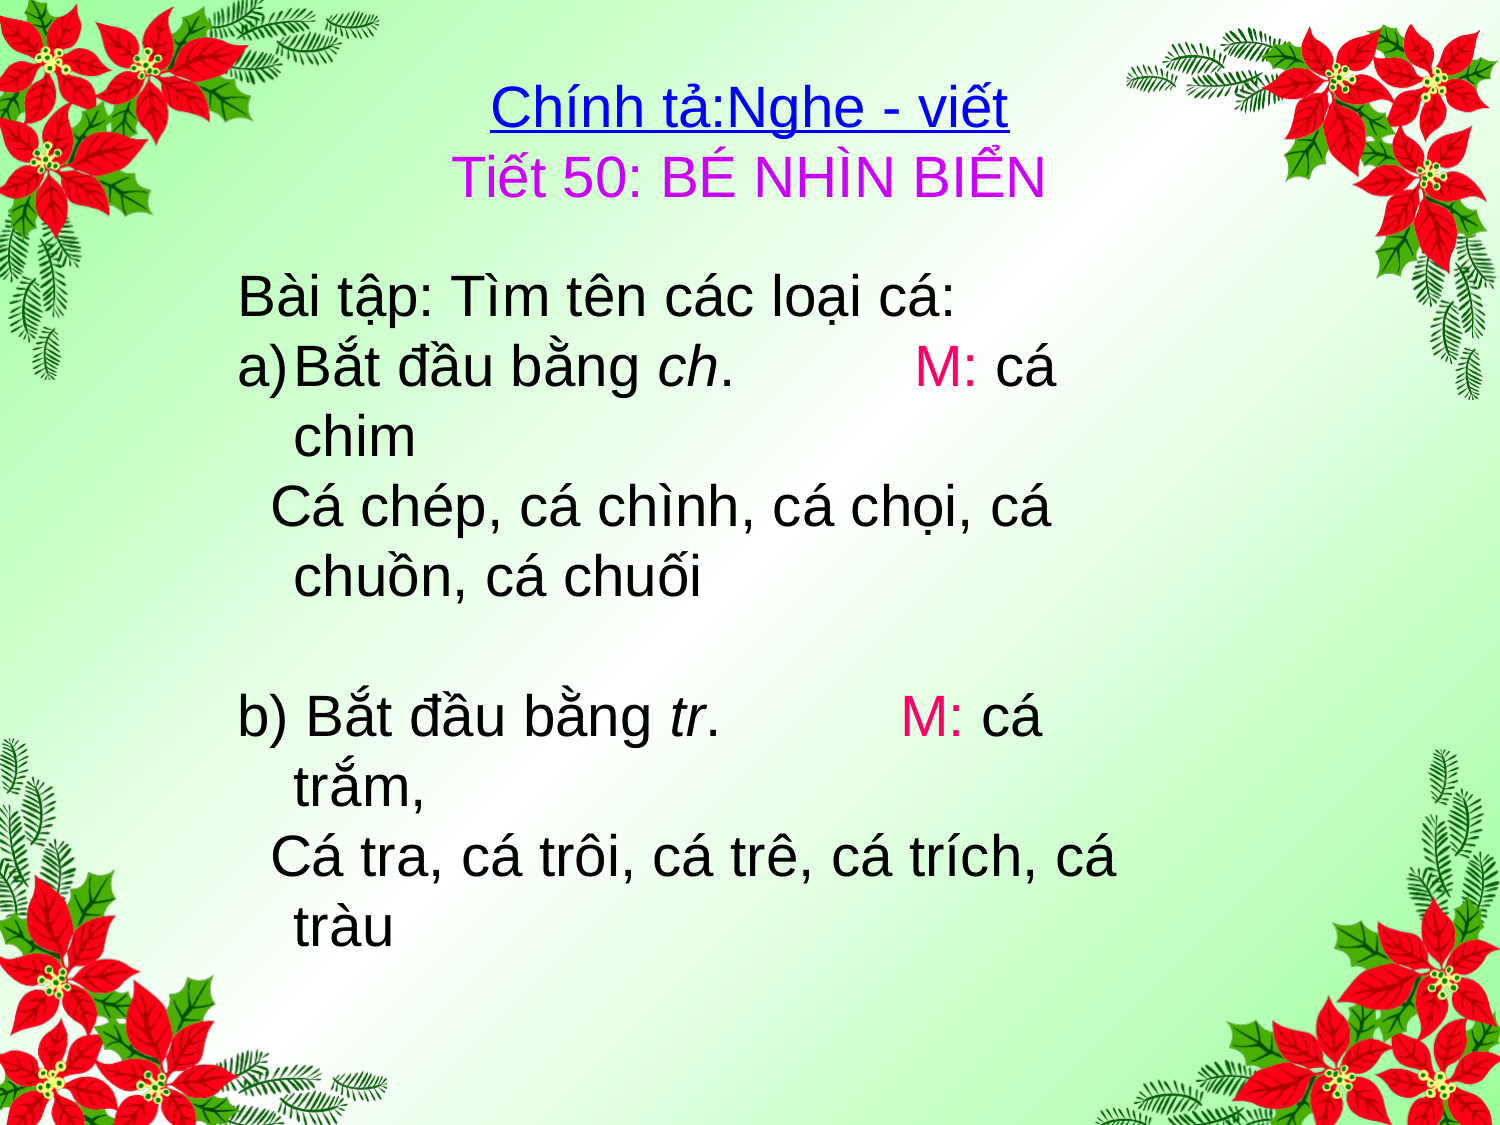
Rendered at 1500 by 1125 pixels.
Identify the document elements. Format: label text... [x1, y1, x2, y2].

picture [0, 738, 388, 1125]
title Chính tả:Nghe - viết Tiết 50: BÉ NHÌN BIỂN [383, 44, 1120, 233]
picture [0, 0, 379, 381]
text_box Bài tập: Tìm tên các loại cá: Bắt đầu bằng ch. M: cá chim Cá chép, cá chình, cá chọi, cá chuồn, cá chuối b) Bắt đầu bằng tr. M: cá trắm, Cá tra, cá trôi, cá trê, cá trích, cá tràu [237, 257, 1187, 958]
picture [1125, 24, 1500, 401]
picture [1094, 749, 1500, 1125]
